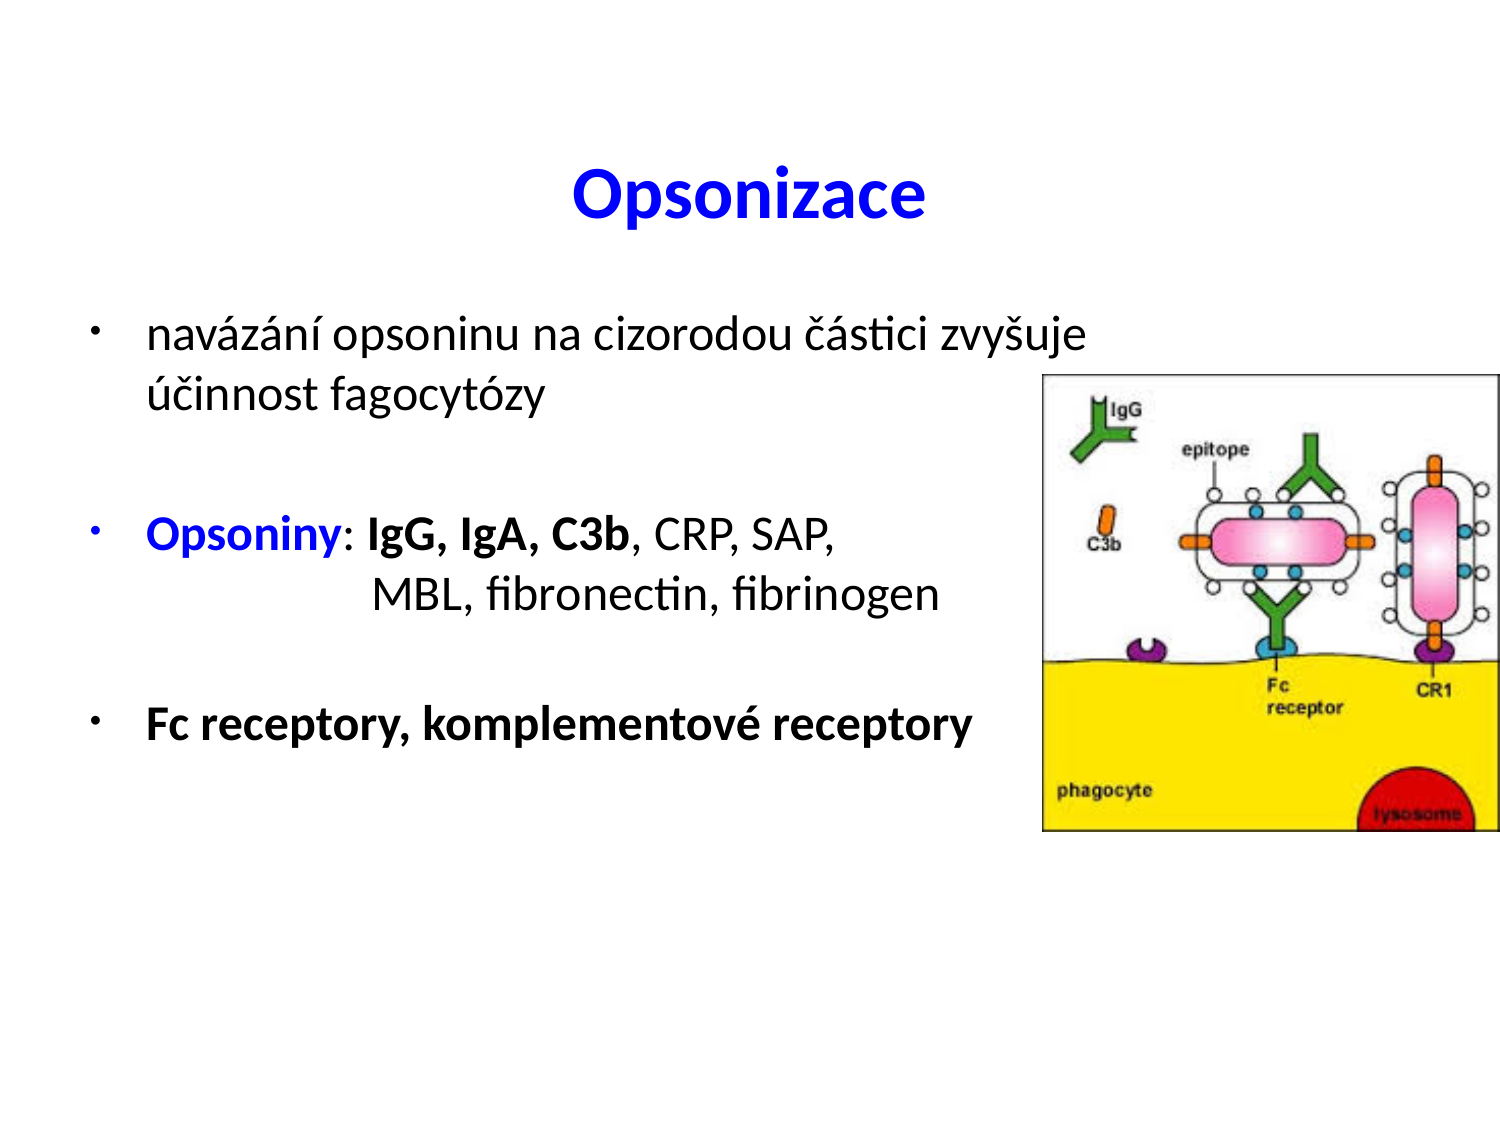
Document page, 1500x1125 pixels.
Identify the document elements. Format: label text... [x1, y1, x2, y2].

text_box Opsonizace [75, 62, 1425, 270]
picture [1042, 374, 1500, 833]
text_box navázání opsoninu na cizorodou částici zvyšuje účinnost fagocytózy Opsoniny: IgG, IgA, C3b, CRP, SAP, MBL, fibronectin, fibrinogen Fc receptory, komplementové receptory [75, 292, 1425, 1000]
